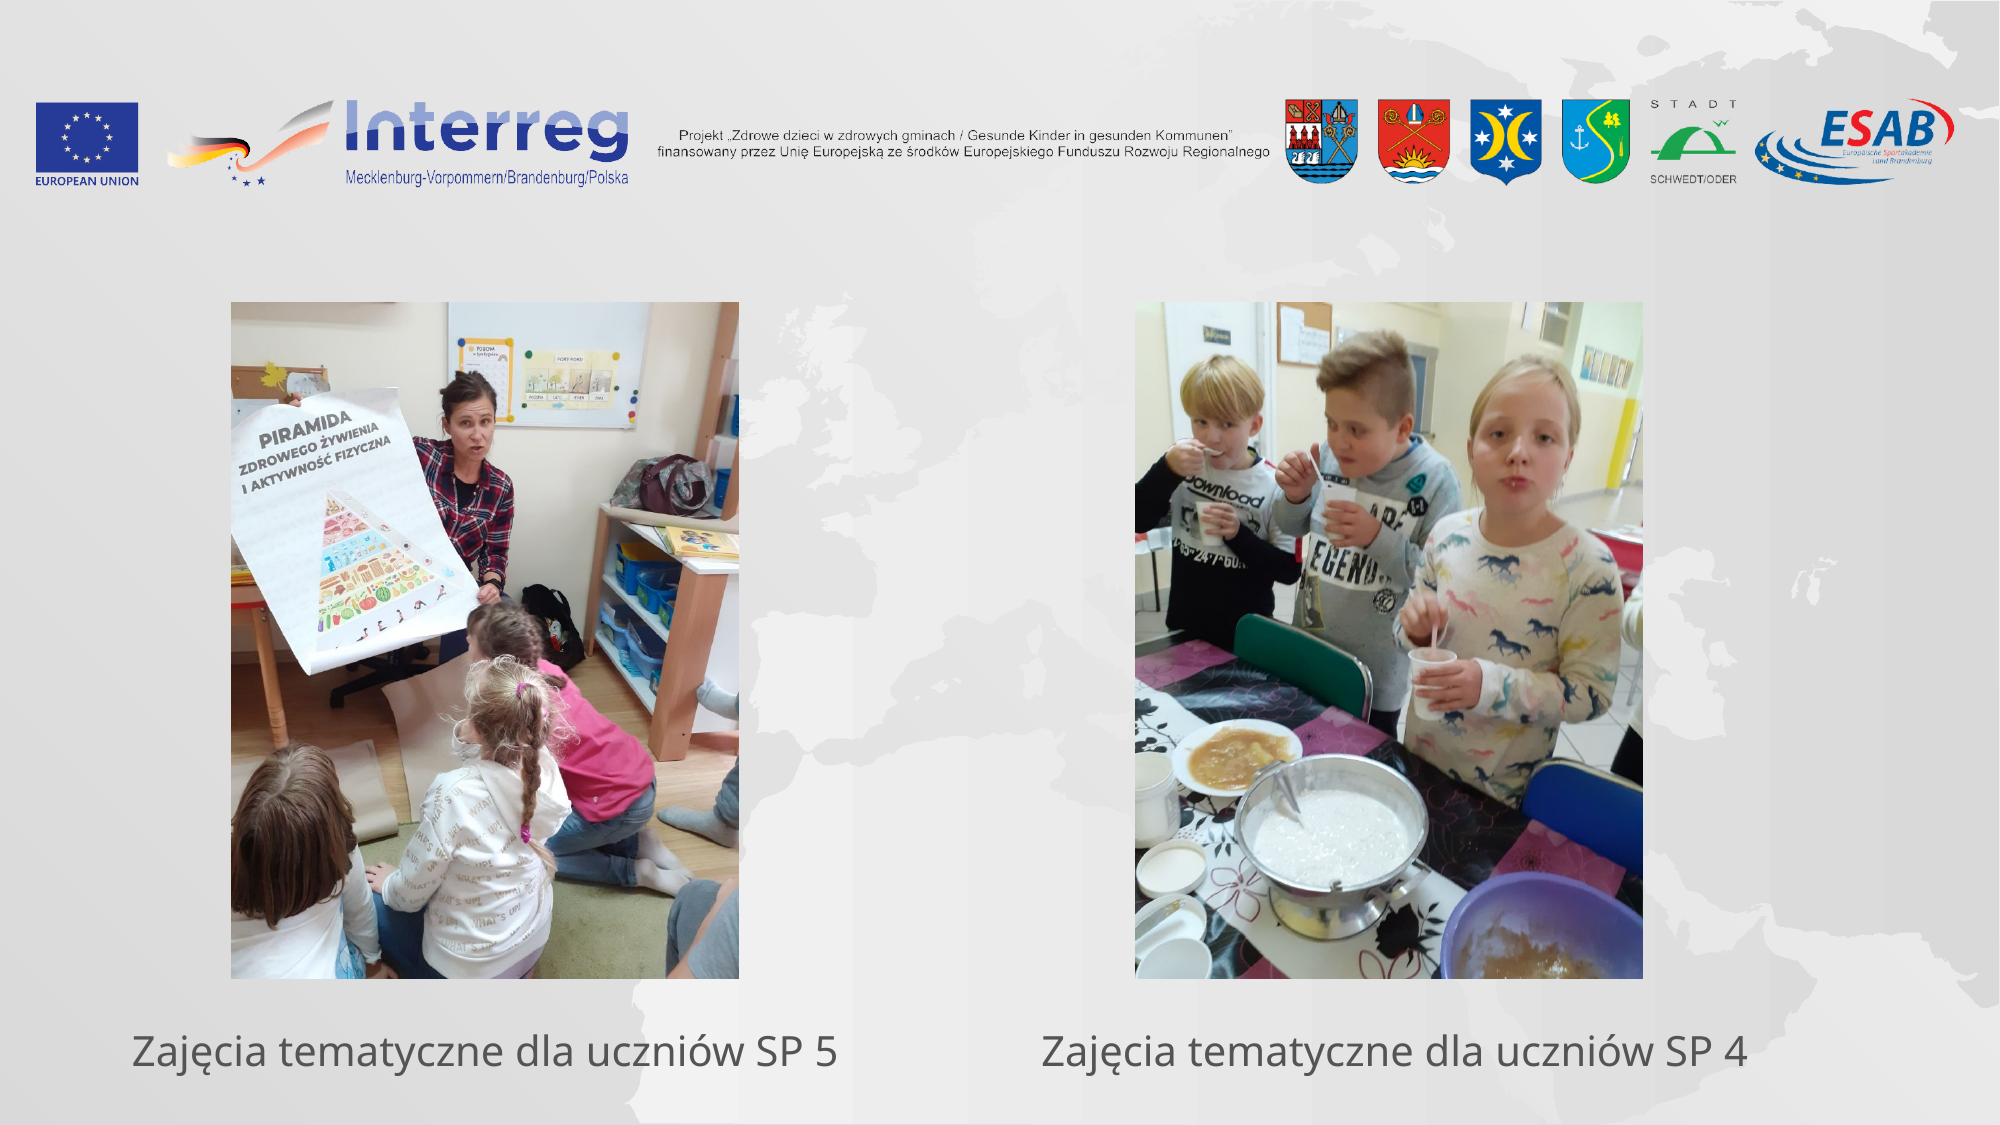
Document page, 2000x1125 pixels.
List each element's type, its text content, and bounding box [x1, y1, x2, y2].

text_box Zajęcia tematyczne dla uczniów SP 5 [0, 1023, 1265, 1083]
picture [1135, 302, 1643, 979]
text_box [31, 85, 1957, 199]
picture [231, 302, 739, 979]
text_box Zajęcia tematyczne dla uczniów SP 4 [1265, 1023, 2000, 1083]
